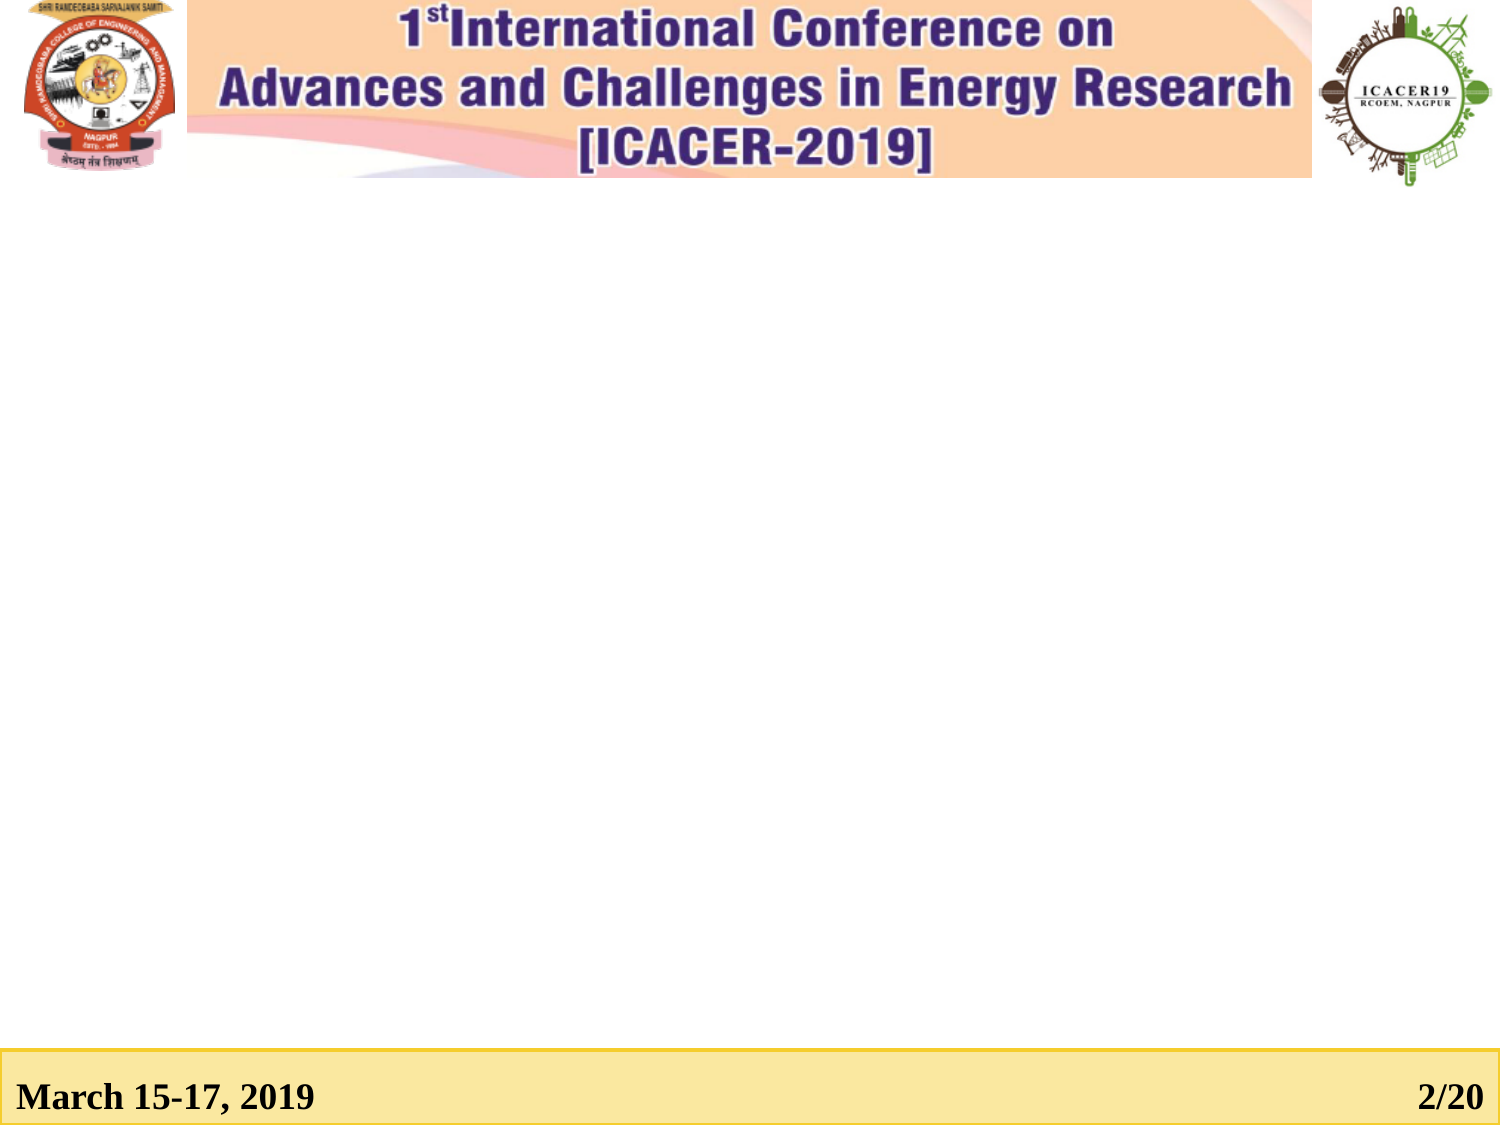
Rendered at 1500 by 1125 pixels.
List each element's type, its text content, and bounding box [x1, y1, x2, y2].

text_box March 15-17, 2019 [1, 1064, 330, 1125]
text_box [24, 0, 1500, 188]
text_box [0, 1048, 1500, 1125]
text_box 2/20 [1402, 1064, 1500, 1125]
